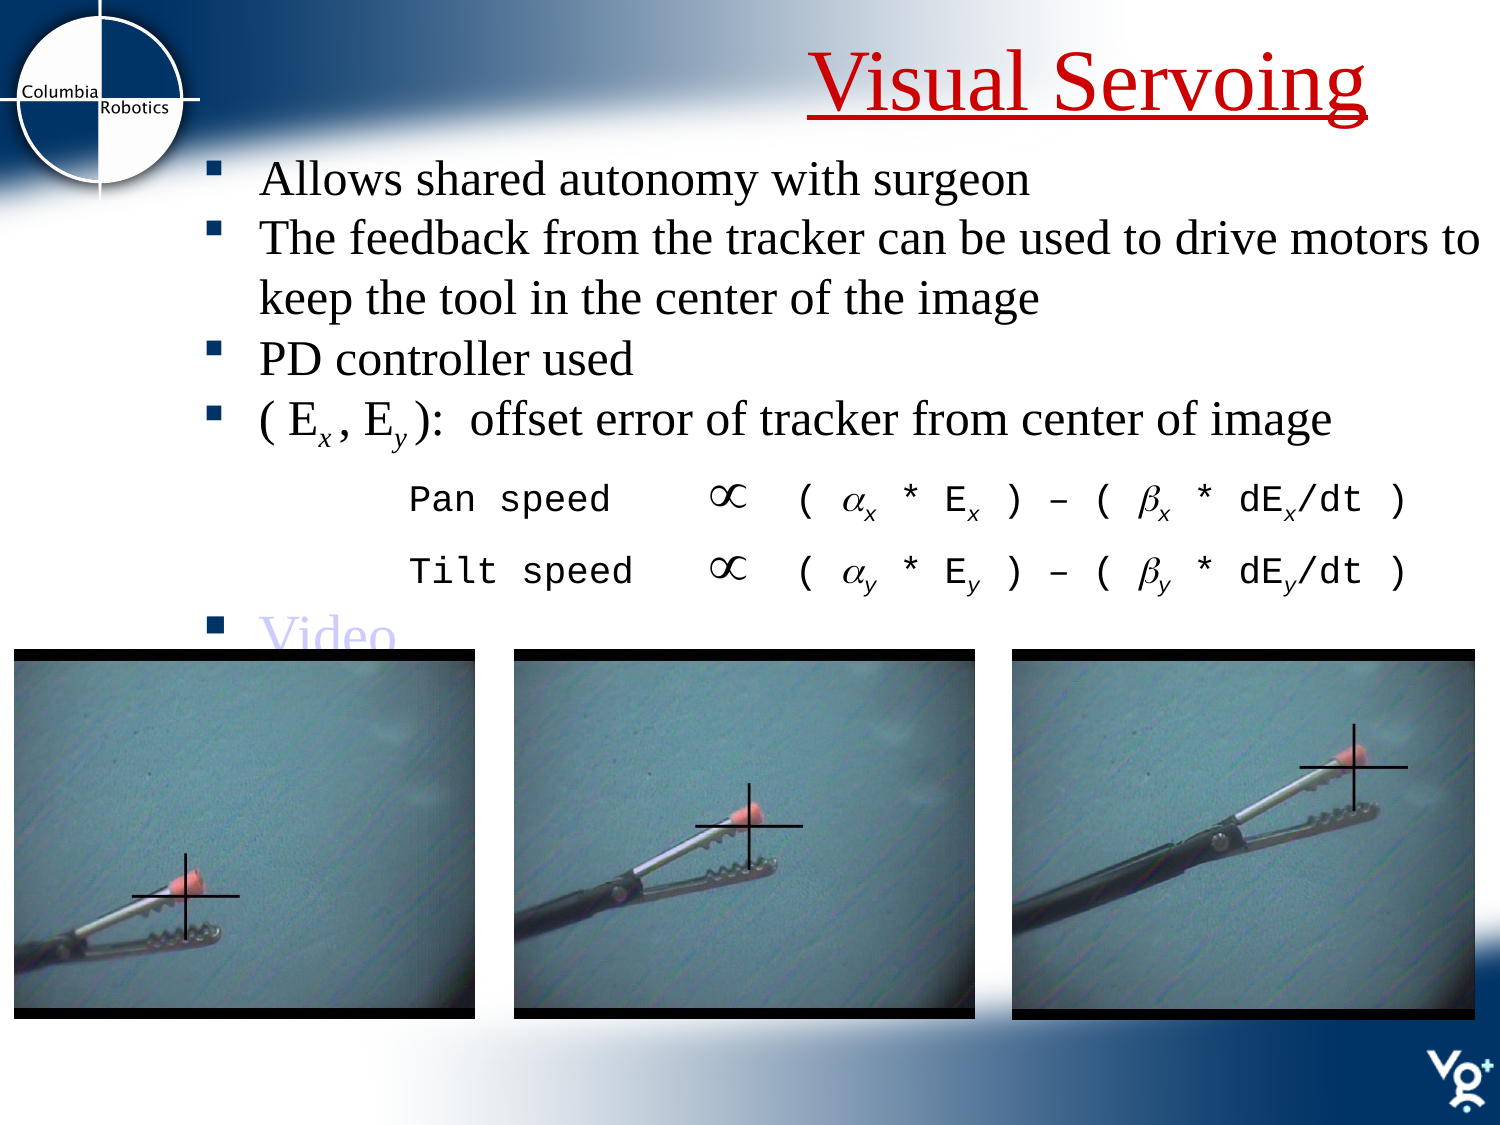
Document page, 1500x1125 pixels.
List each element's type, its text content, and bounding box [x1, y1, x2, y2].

list Allows shared autonomy with surgeon The feedback from the tracker can be used to drive motors to keep the tool in the center of the image PD controller used ( Ex , Ey ): offset error of tracker from center of image Pan speed  ( x * Ex ) – ( x * dEx/dt ) Tilt speed  ( y * Ey ) – ( y * dEy/dt ) Video [187, 137, 1500, 901]
picture [0, 0, 449, 399]
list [513, 649, 976, 1019]
picture [5, 649, 1500, 1125]
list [13, 649, 476, 1019]
title Visual Servoing [449, 0, 1500, 137]
